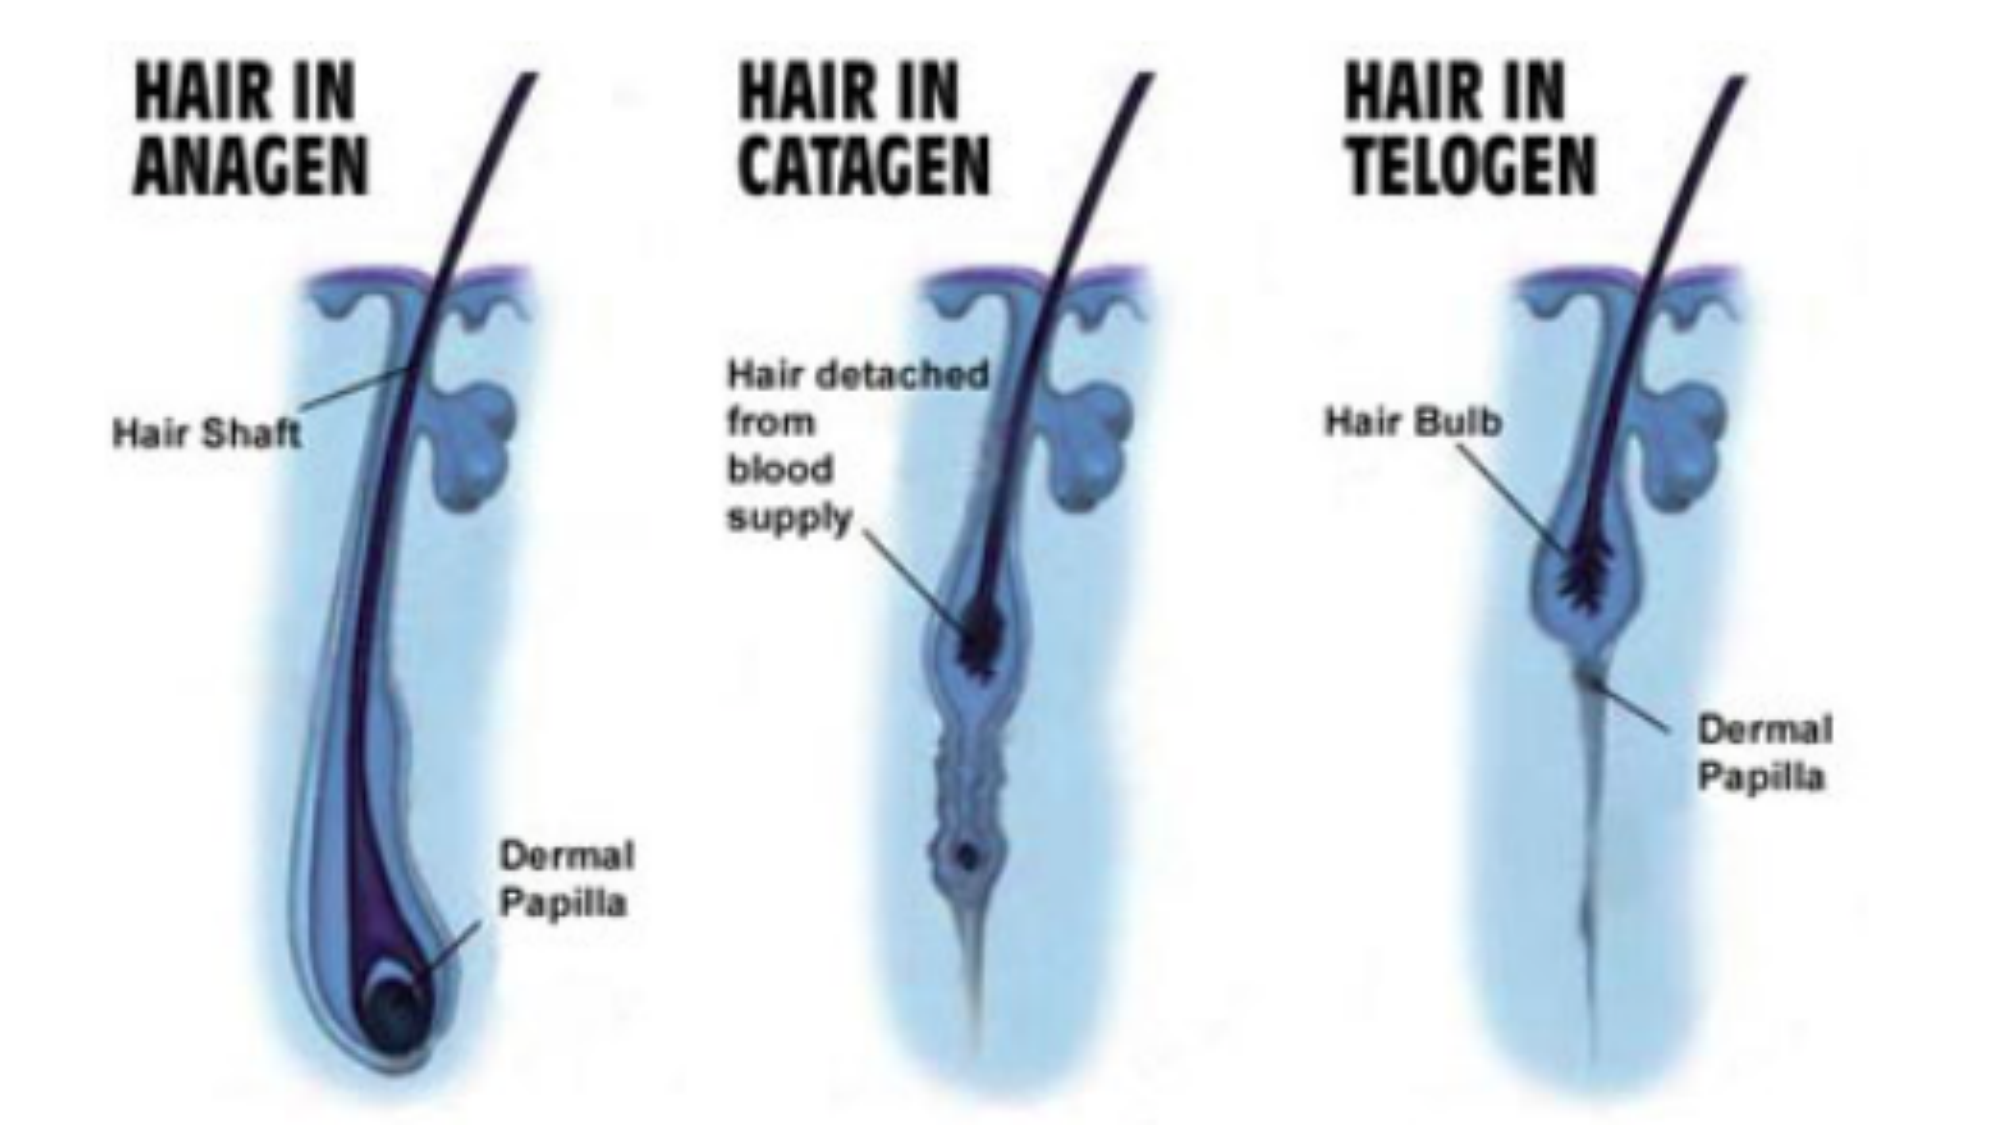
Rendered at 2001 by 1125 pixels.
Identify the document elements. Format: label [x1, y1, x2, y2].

list [80, 16, 1899, 1125]
